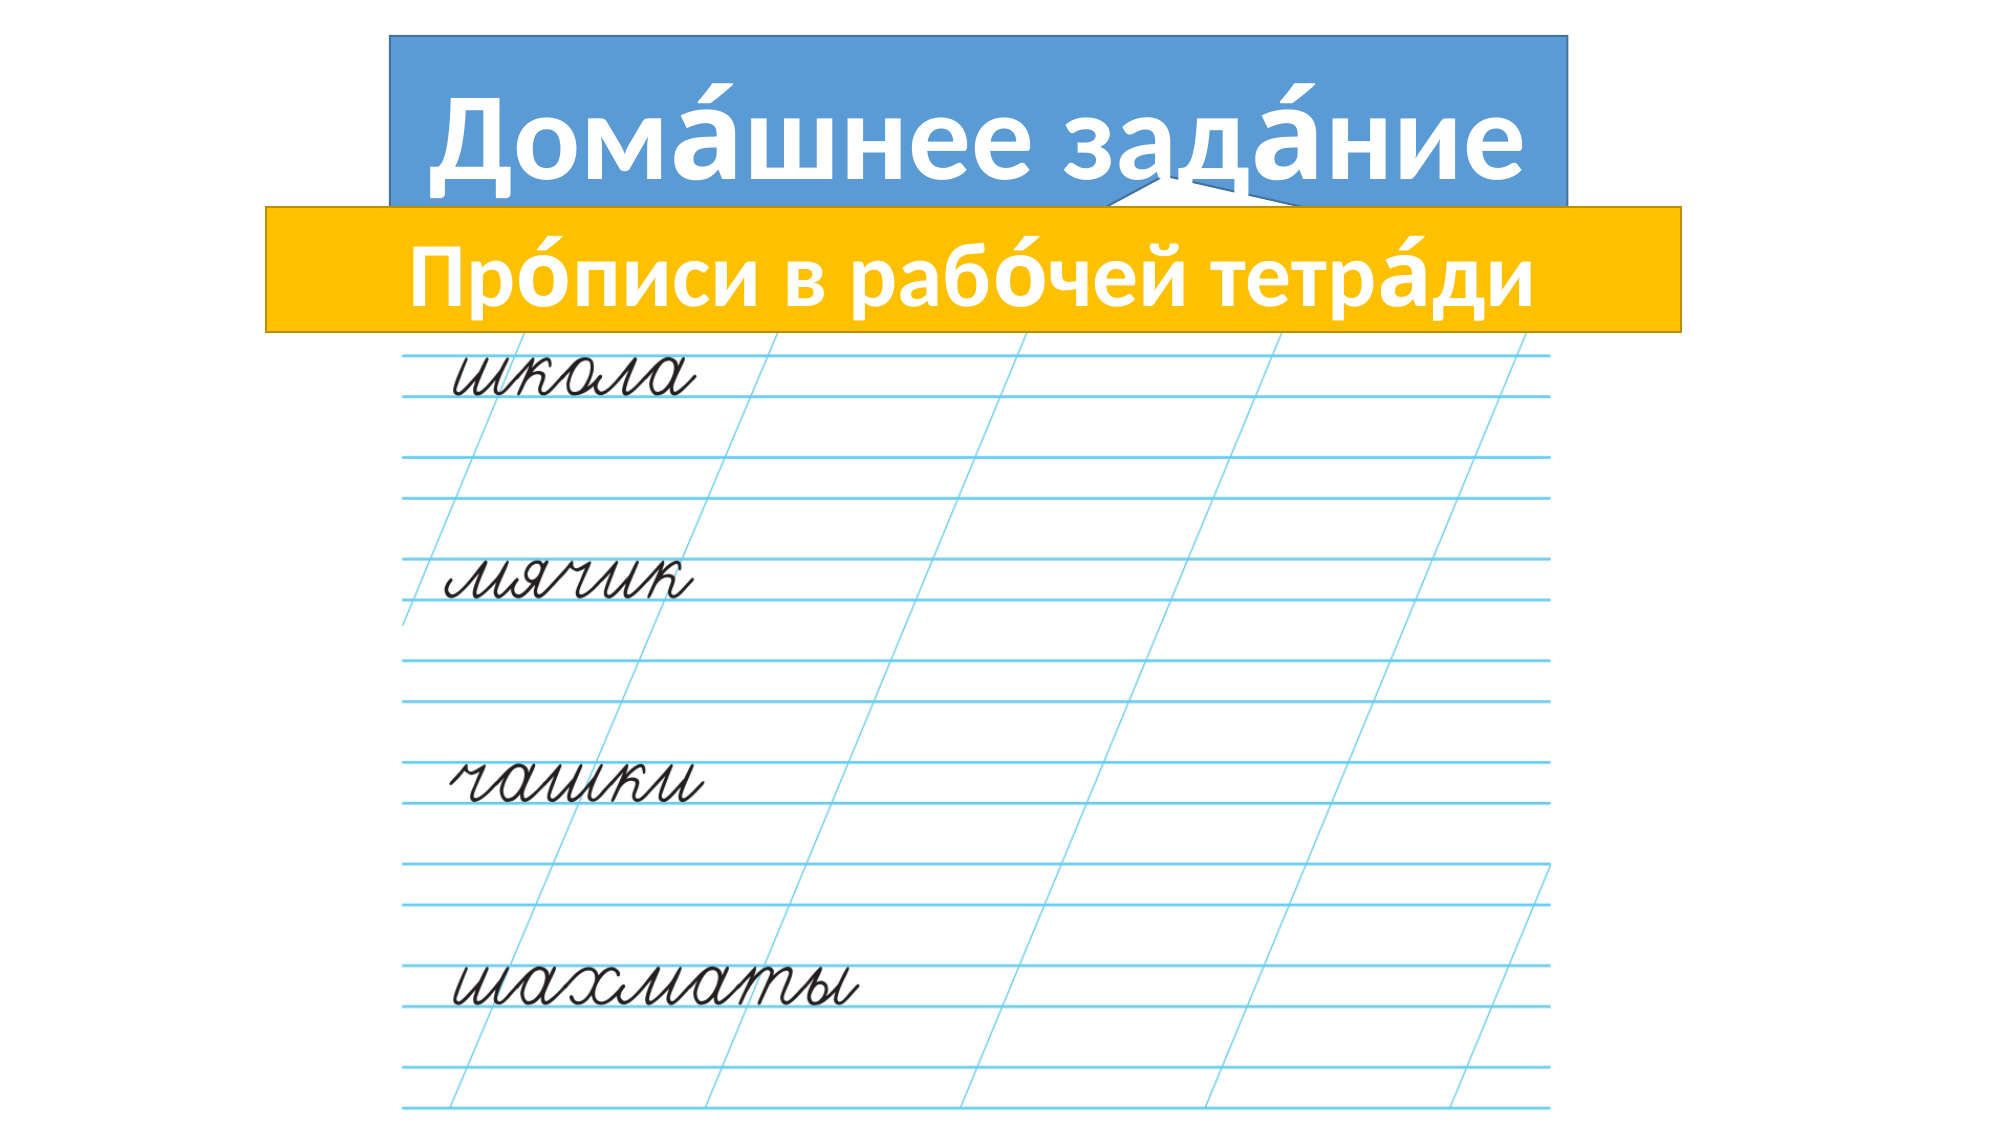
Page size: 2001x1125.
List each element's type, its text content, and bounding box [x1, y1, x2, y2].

text_box Дома́шнее зада́ние [388, 34, 1569, 206]
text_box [265, 206, 1682, 1125]
